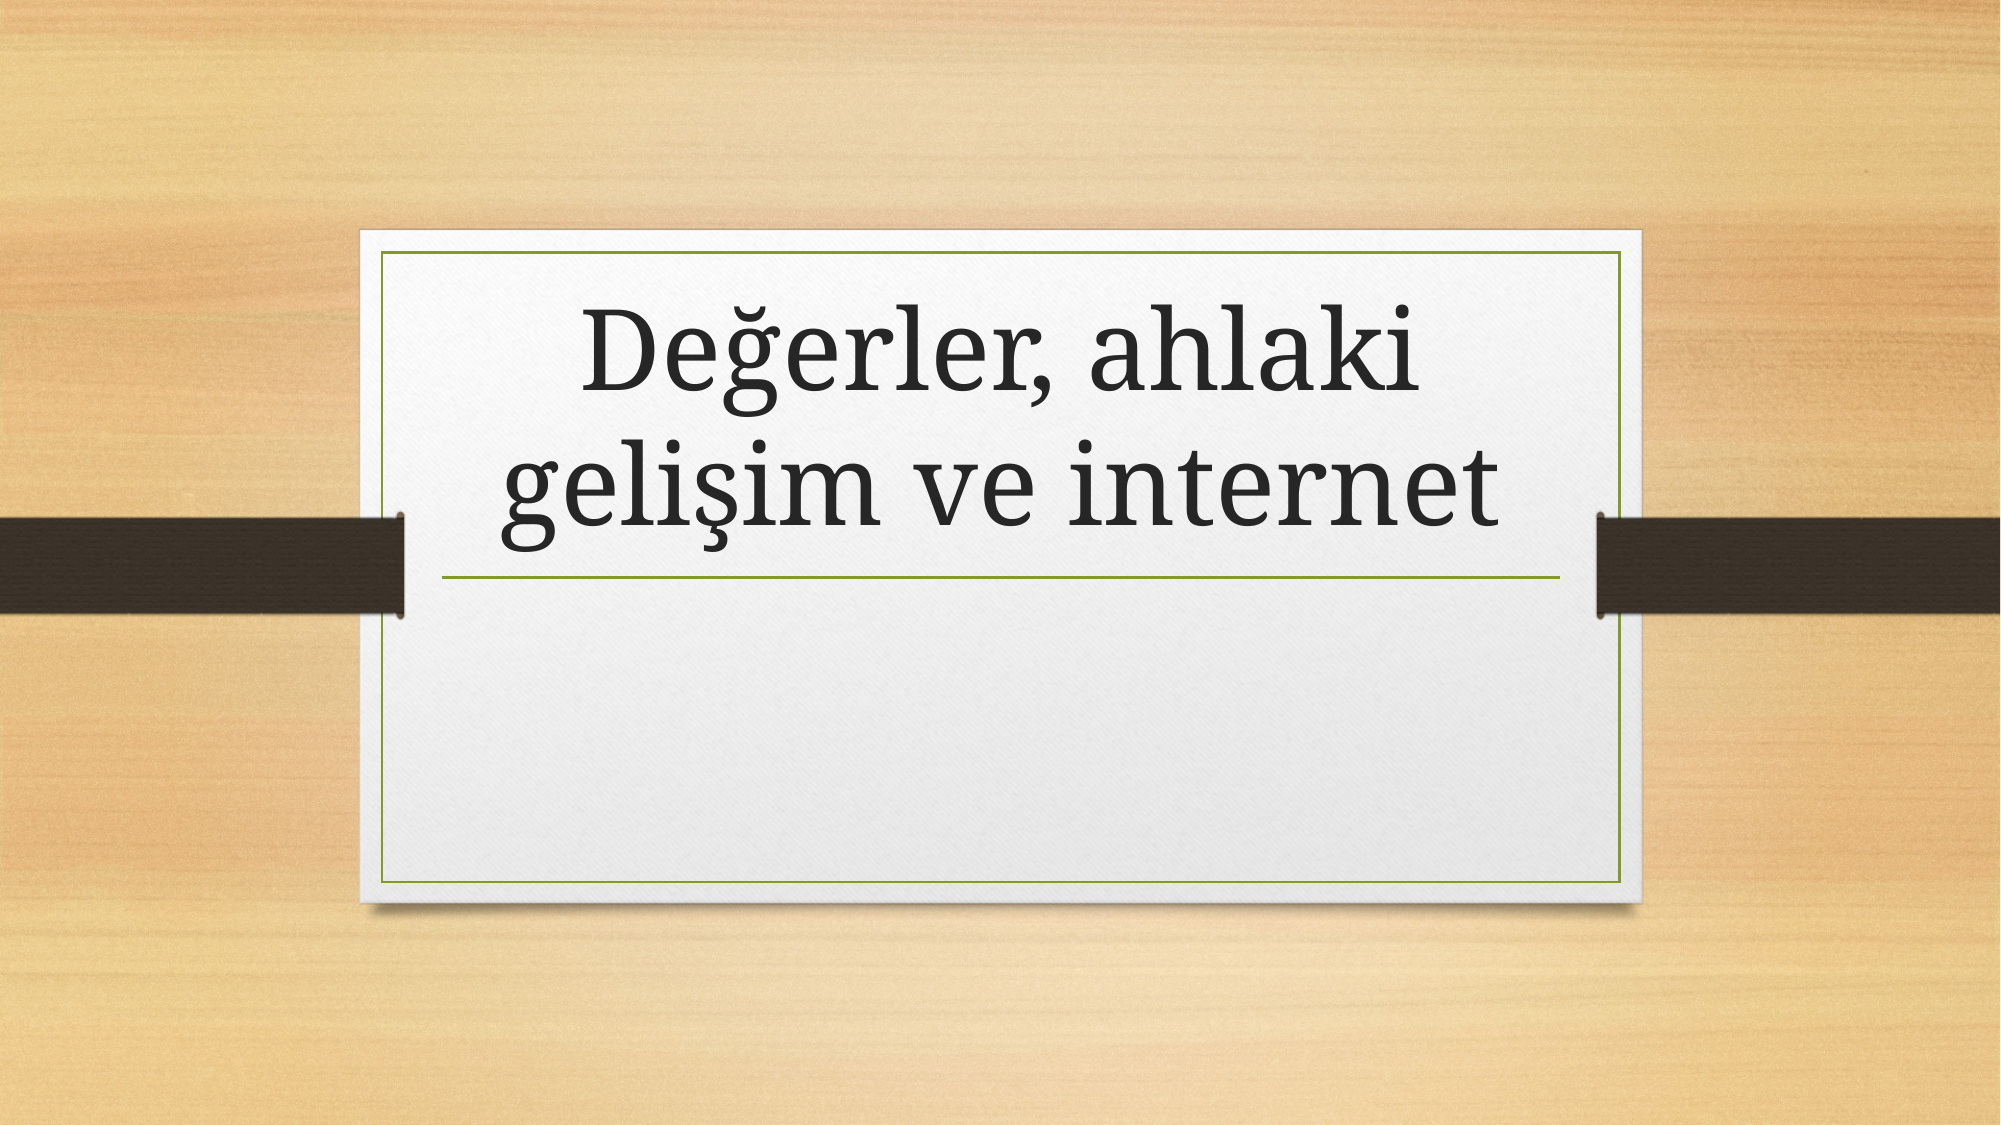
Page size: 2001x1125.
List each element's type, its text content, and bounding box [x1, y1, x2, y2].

title Değerler, ahlaki gelişim ve internet [441, 306, 1560, 556]
picture [0, 0, 2001, 1125]
